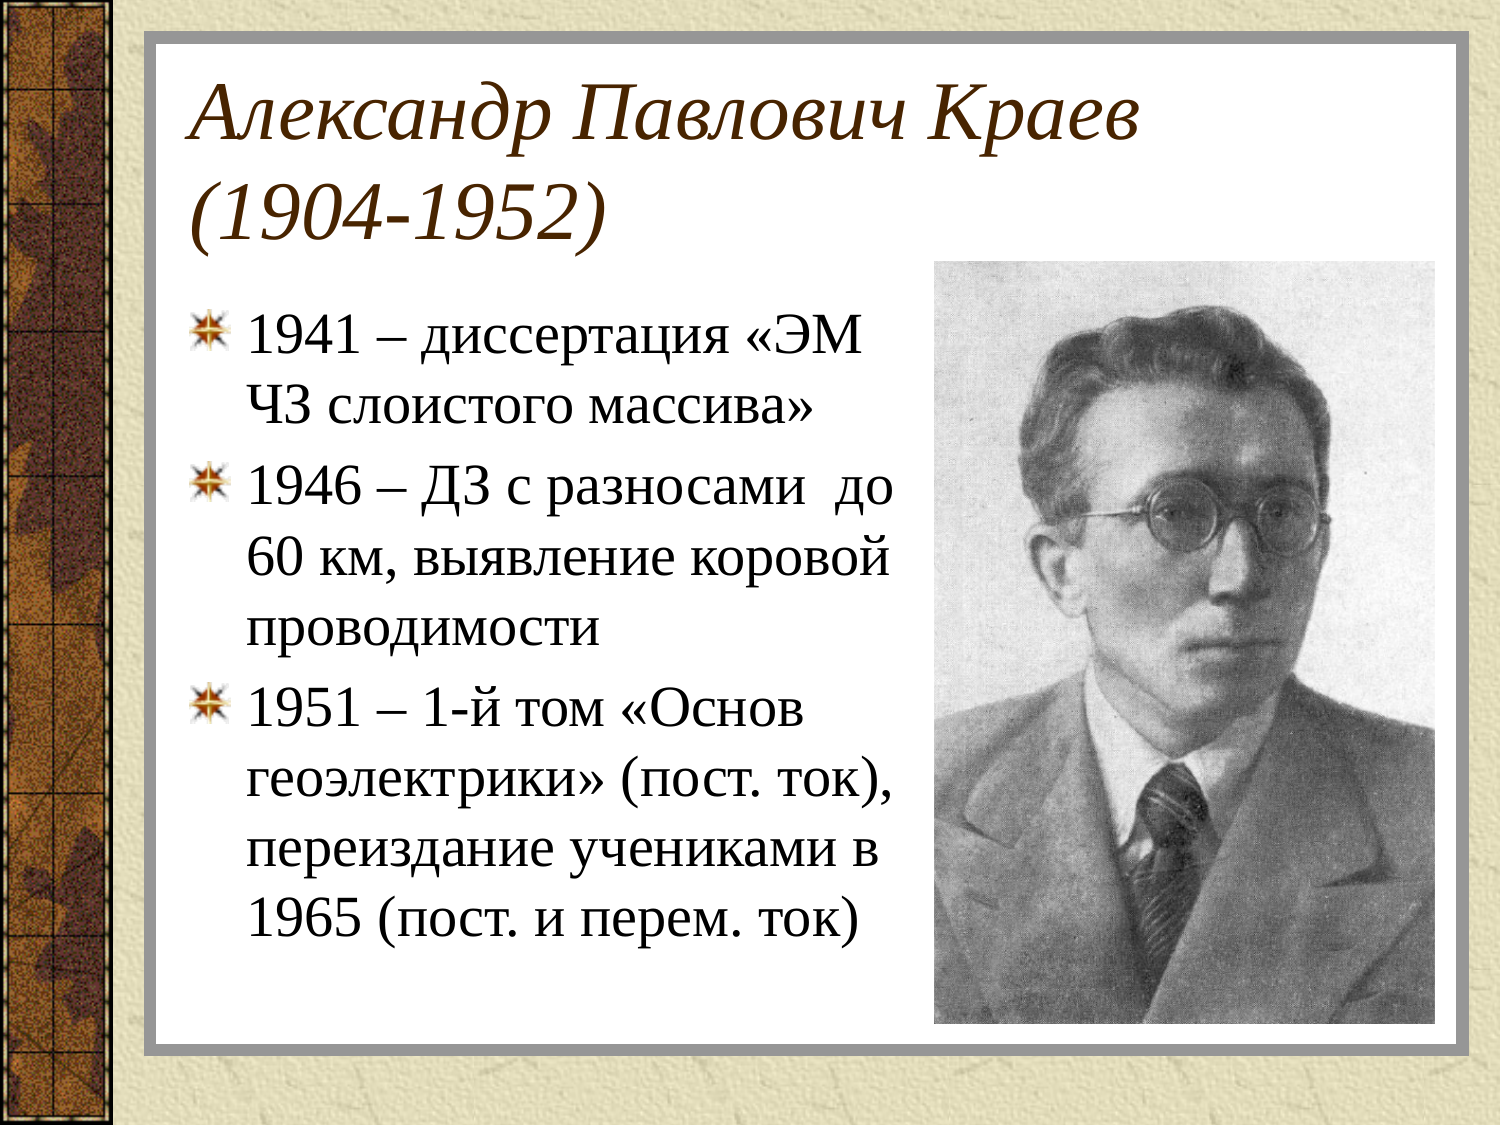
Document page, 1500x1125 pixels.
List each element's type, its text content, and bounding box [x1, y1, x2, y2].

picture [0, 0, 1500, 1125]
title Александр Павлович Краев (1904-1952) [174, 62, 1450, 250]
list 1941 – диссертация «ЭМ ЧЗ слоистого массива» 1946 – ДЗ с разносами до 60 км, выявление коровой проводимости 1951 – 1-й том «Основ геоэлектрики» (пост. ток), переиздание учениками в 1965 (пост. и перем. ток) [174, 287, 927, 1012]
